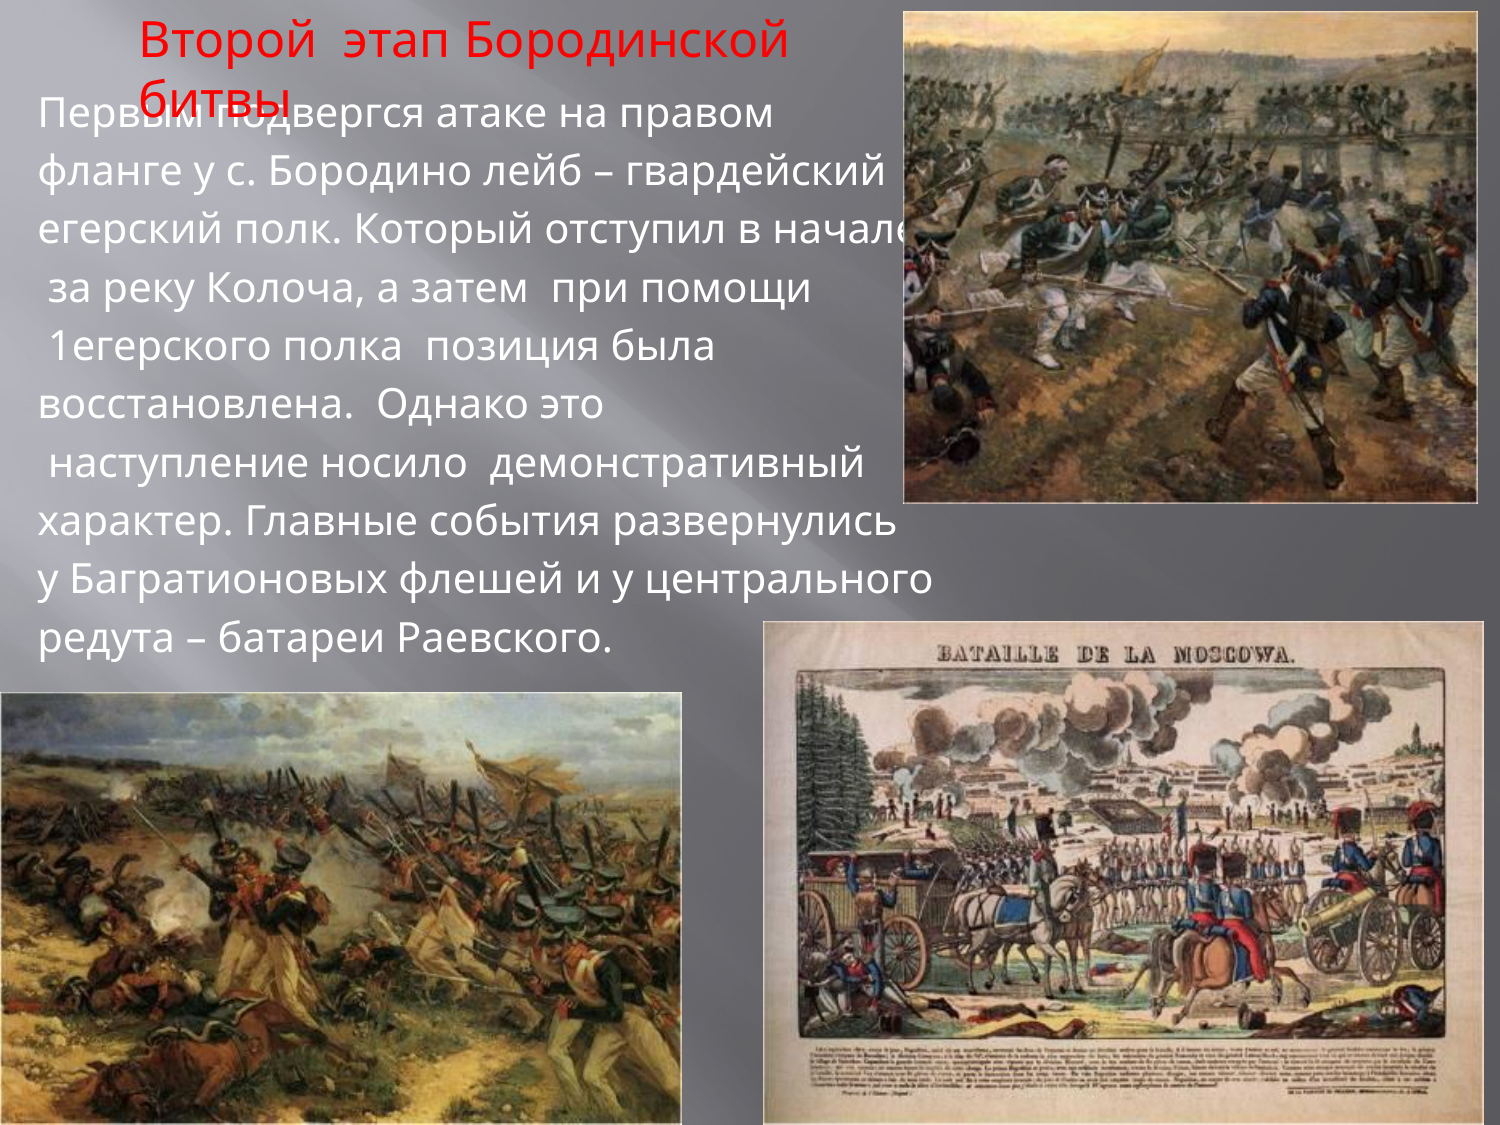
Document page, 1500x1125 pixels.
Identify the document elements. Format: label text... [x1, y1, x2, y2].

text_box Второй этап Бородинской битвы [123, 0, 869, 135]
picture [903, 11, 1478, 504]
picture [0, 692, 683, 1125]
list Первым подвергся атаке на правом фланге у с. Бородино лейб – гвардейский егерский полк. Который отступил в начале за реку Колоча, а затем при помощи 1егерского полка позиция была восстановлена. Однако это наступление носило демонстративный характер. Главные события развернулись у Багратионовых флешей и у центрального редута – батареи Раевского. [0, 78, 975, 646]
picture [762, 621, 1484, 1125]
